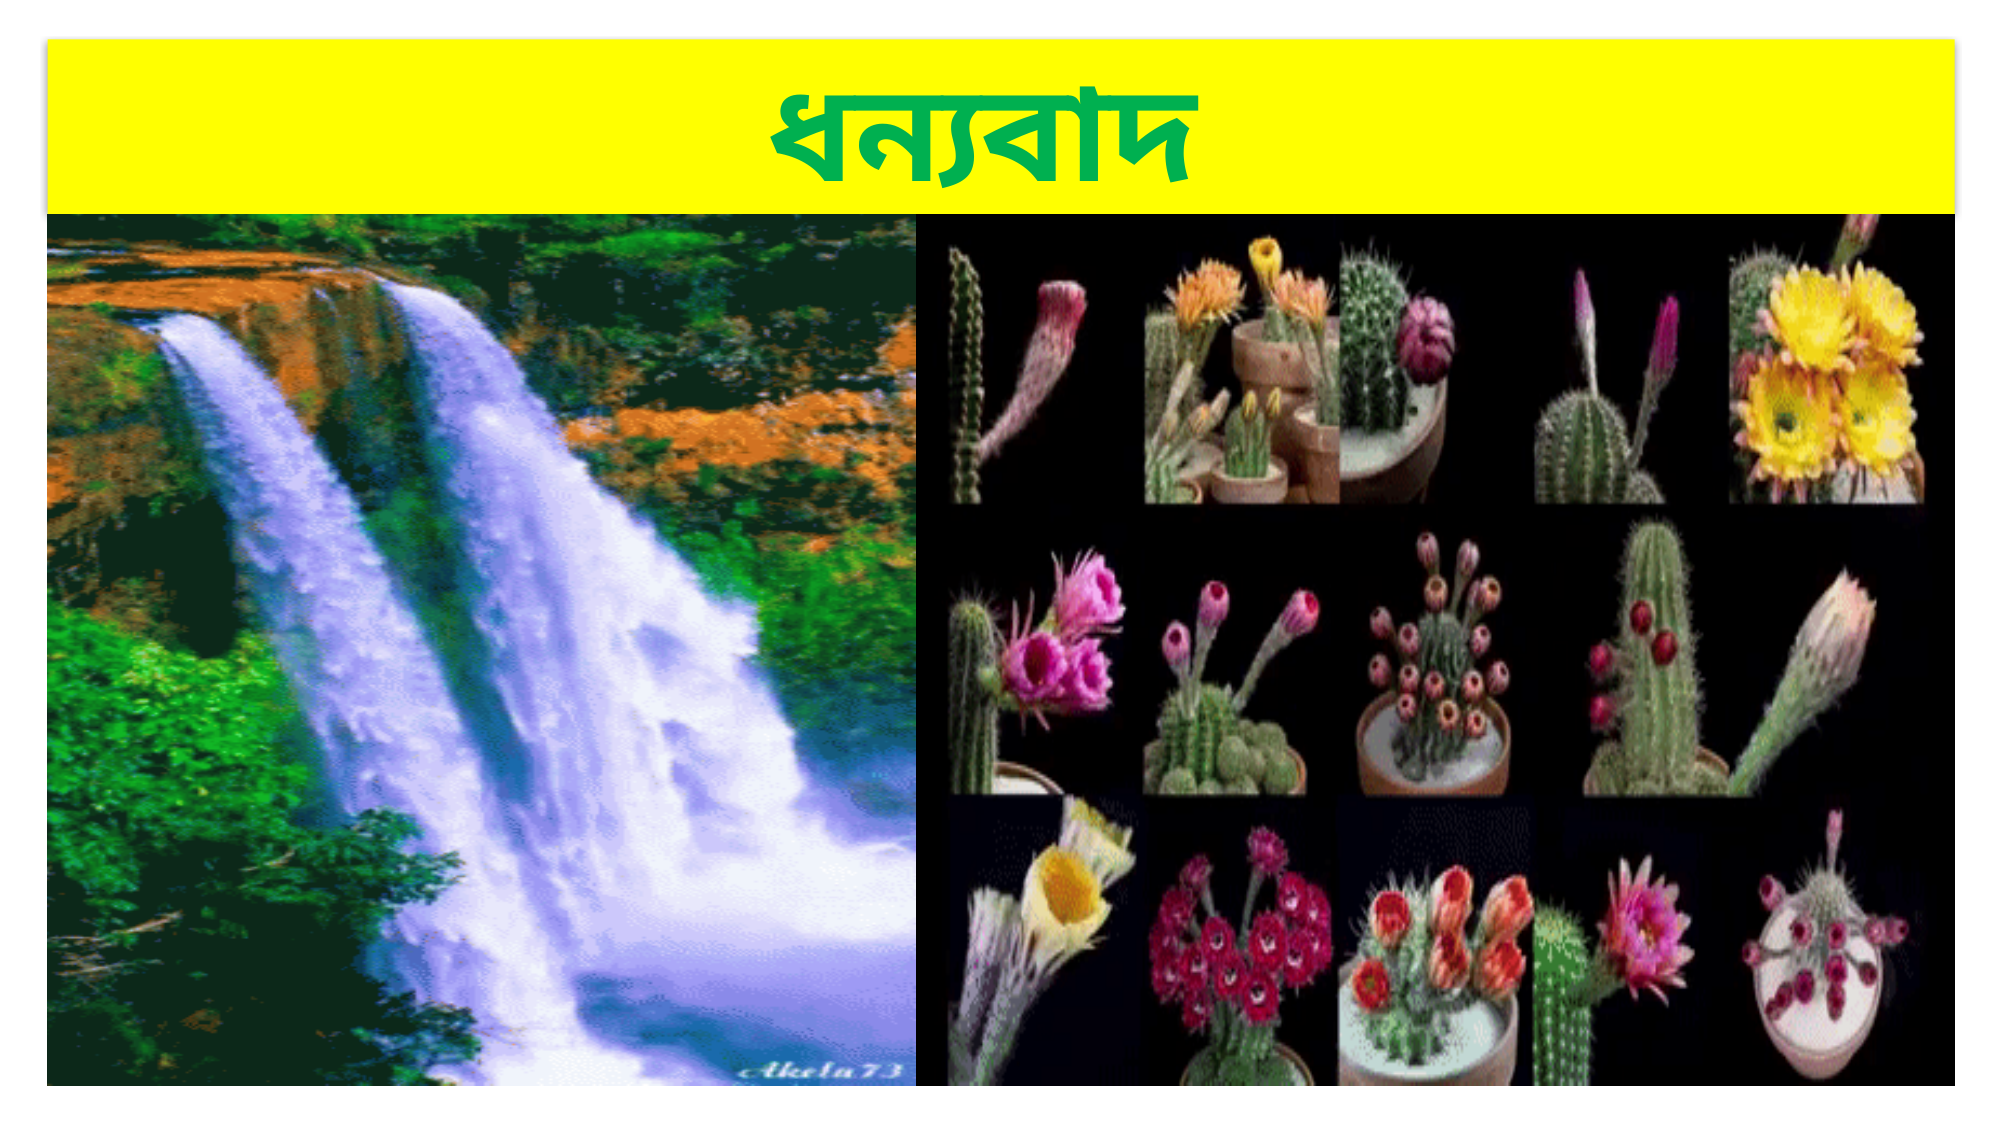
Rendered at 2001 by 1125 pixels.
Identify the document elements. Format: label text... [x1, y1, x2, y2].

text_box ধন্যবাদ [47, 39, 1955, 214]
picture [47, 214, 1955, 1086]
